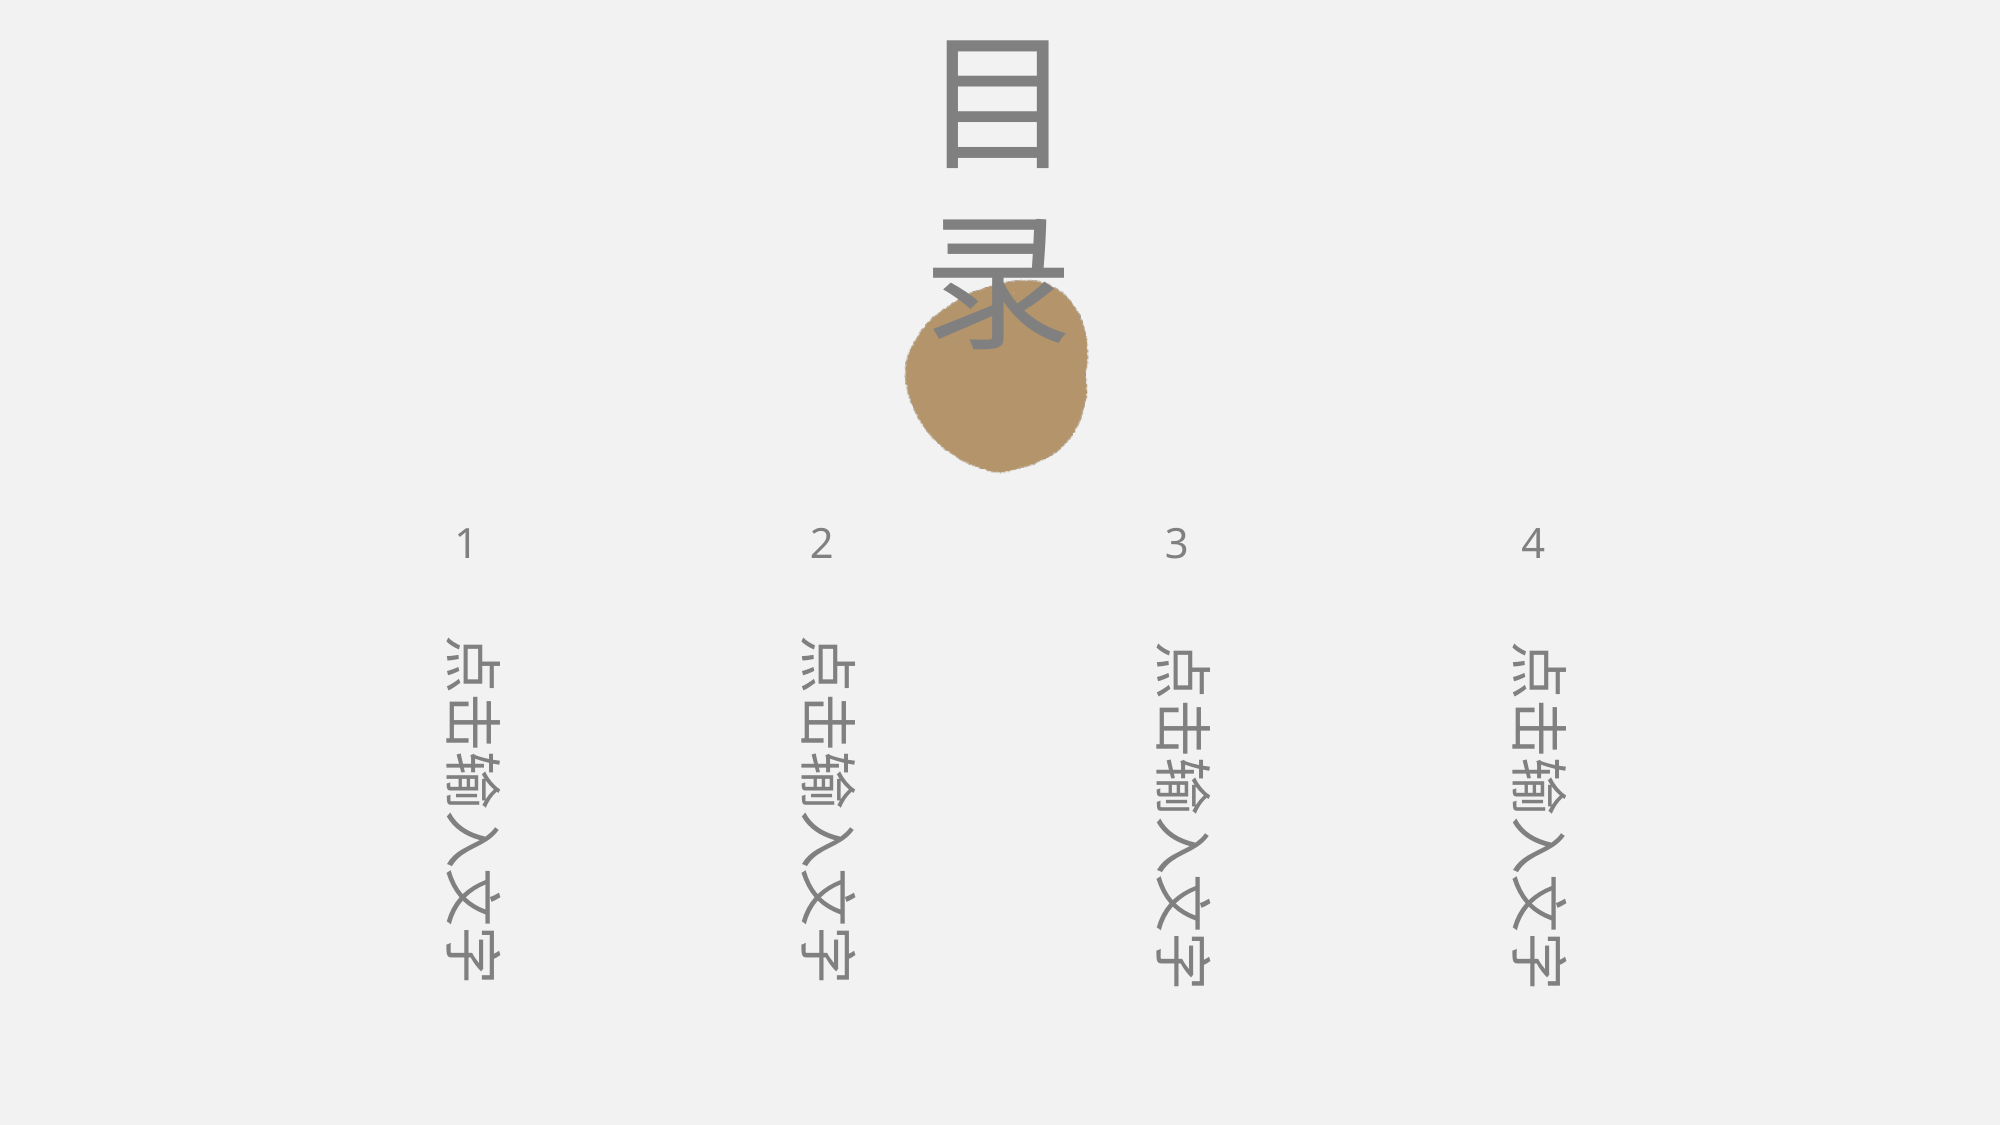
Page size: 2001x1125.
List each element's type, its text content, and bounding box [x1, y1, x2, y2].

text_box 点击输入文字 [415, 620, 517, 990]
text_box 4 [1506, 509, 1559, 574]
text_box 点击输入文字 [1481, 626, 1583, 996]
picture [902, 277, 1091, 480]
text_box 1 [439, 509, 494, 574]
text_box 目 录 [908, 0, 1091, 277]
text_box 2 [794, 509, 849, 574]
text_box 点击输入文字 [771, 620, 873, 990]
text_box 点击输入文字 [1126, 626, 1228, 996]
text_box 3 [1150, 509, 1202, 574]
